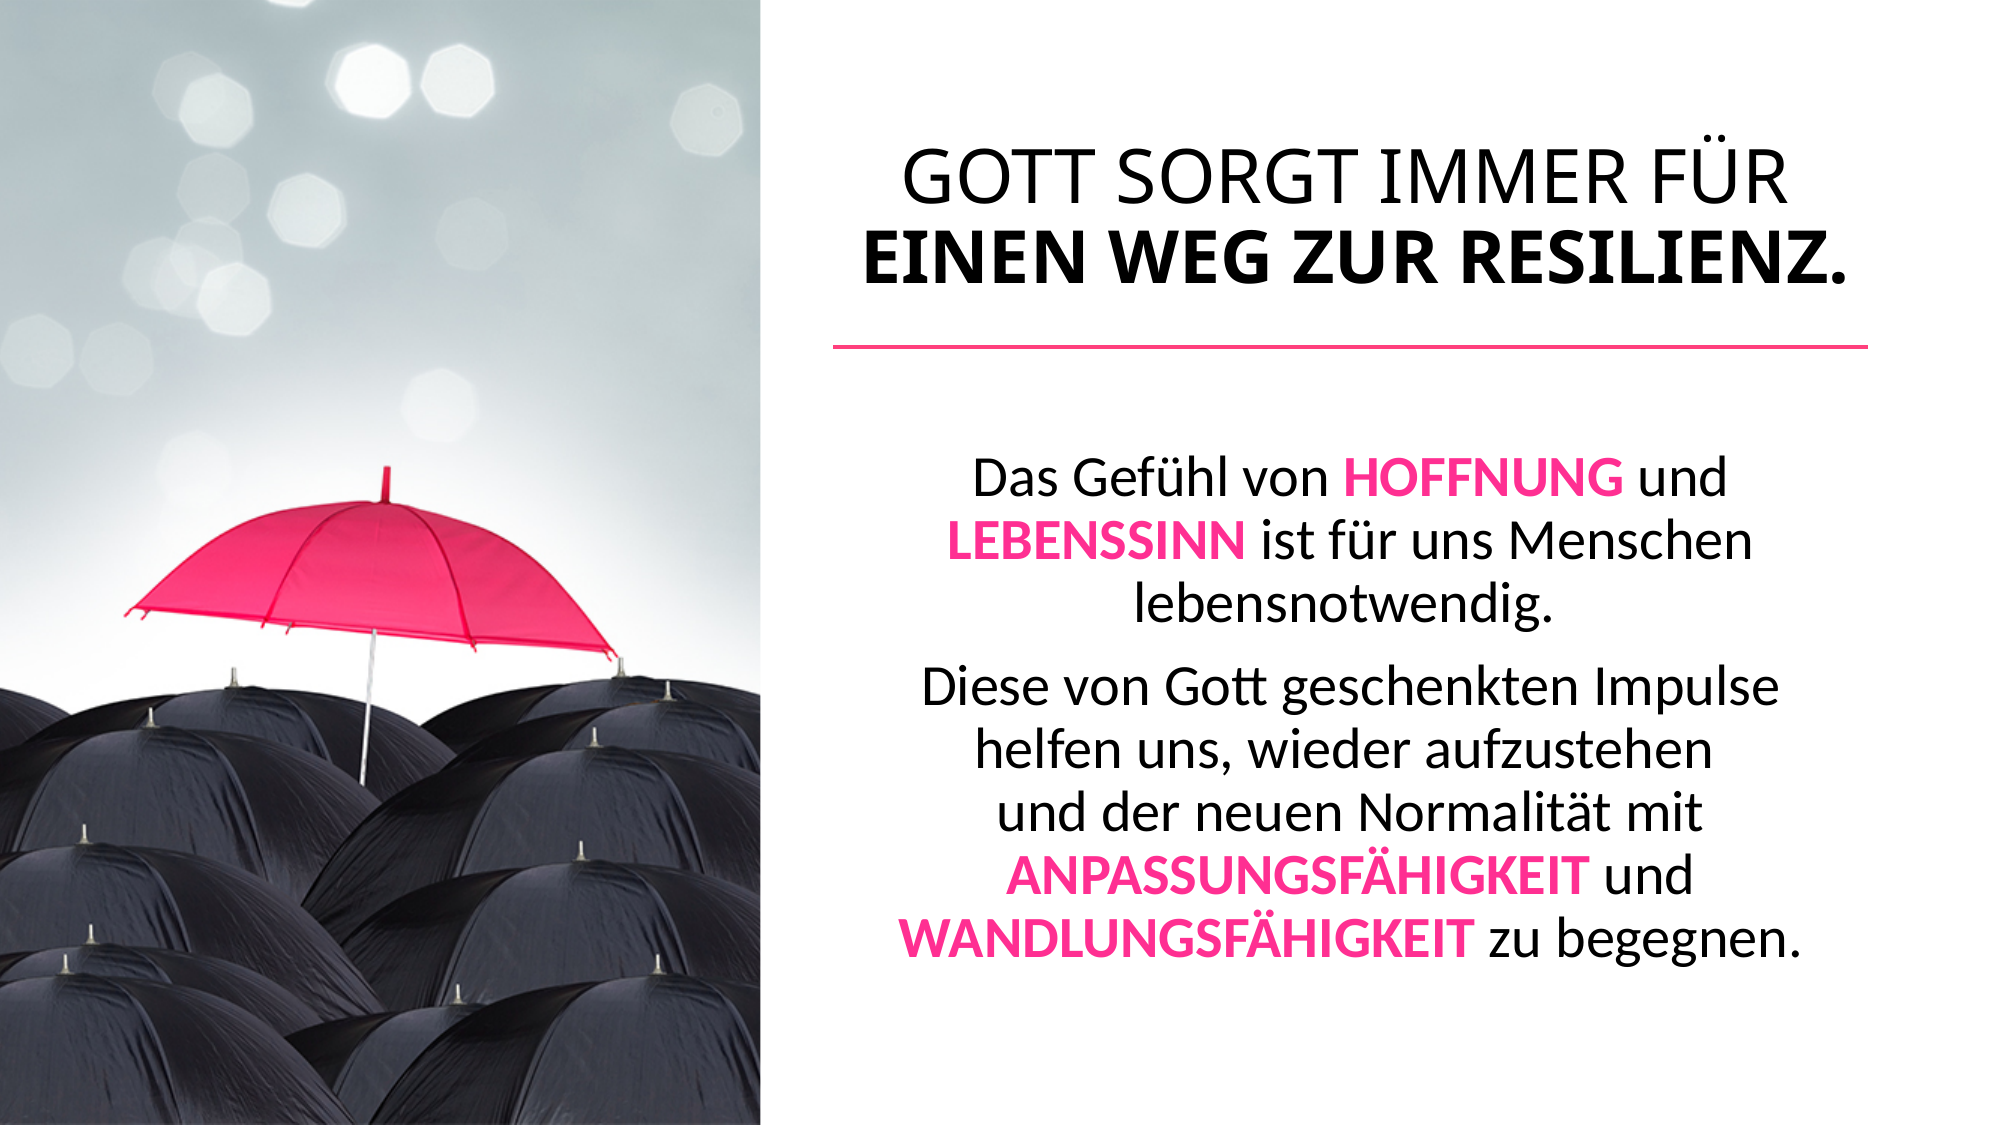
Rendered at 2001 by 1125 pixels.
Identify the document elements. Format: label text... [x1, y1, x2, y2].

title GOTT SORGT IMMER FÜR EINEN WEG ZUR RESILIENZ. [814, 80, 1895, 307]
list Das Gefühl von HOFFNUNG und LEBENSSINN ist für uns Menschen lebensnotwendig. Diese von Gott geschenkten Impulse helfen uns, wieder aufzustehen und der neuen Normalität mit ANPASSUNGSFÄHIGKEIT und WANDLUNGSFÄHIGKEIT zu begegnen. [833, 438, 1869, 1021]
picture [0, 0, 761, 1125]
